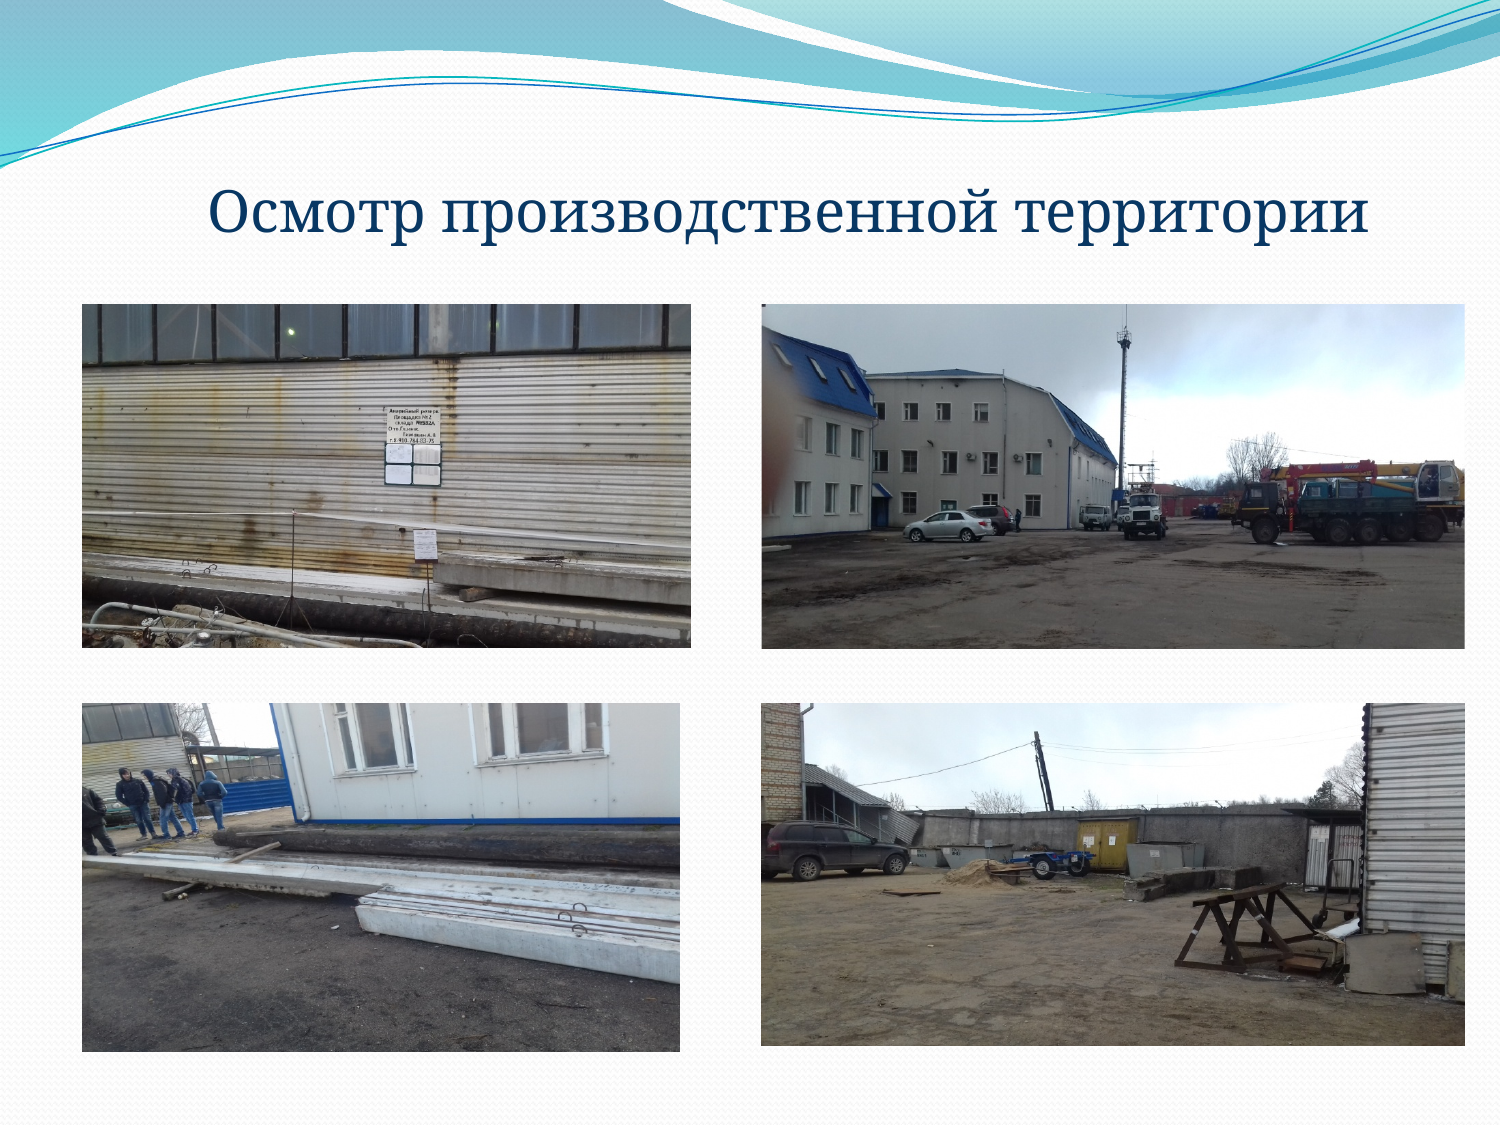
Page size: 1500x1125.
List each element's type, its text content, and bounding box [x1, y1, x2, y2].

title Осмотр производственной территории [128, 58, 1449, 245]
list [761, 702, 1465, 1046]
picture [761, 304, 1465, 649]
picture [81, 702, 680, 1052]
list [81, 304, 692, 648]
